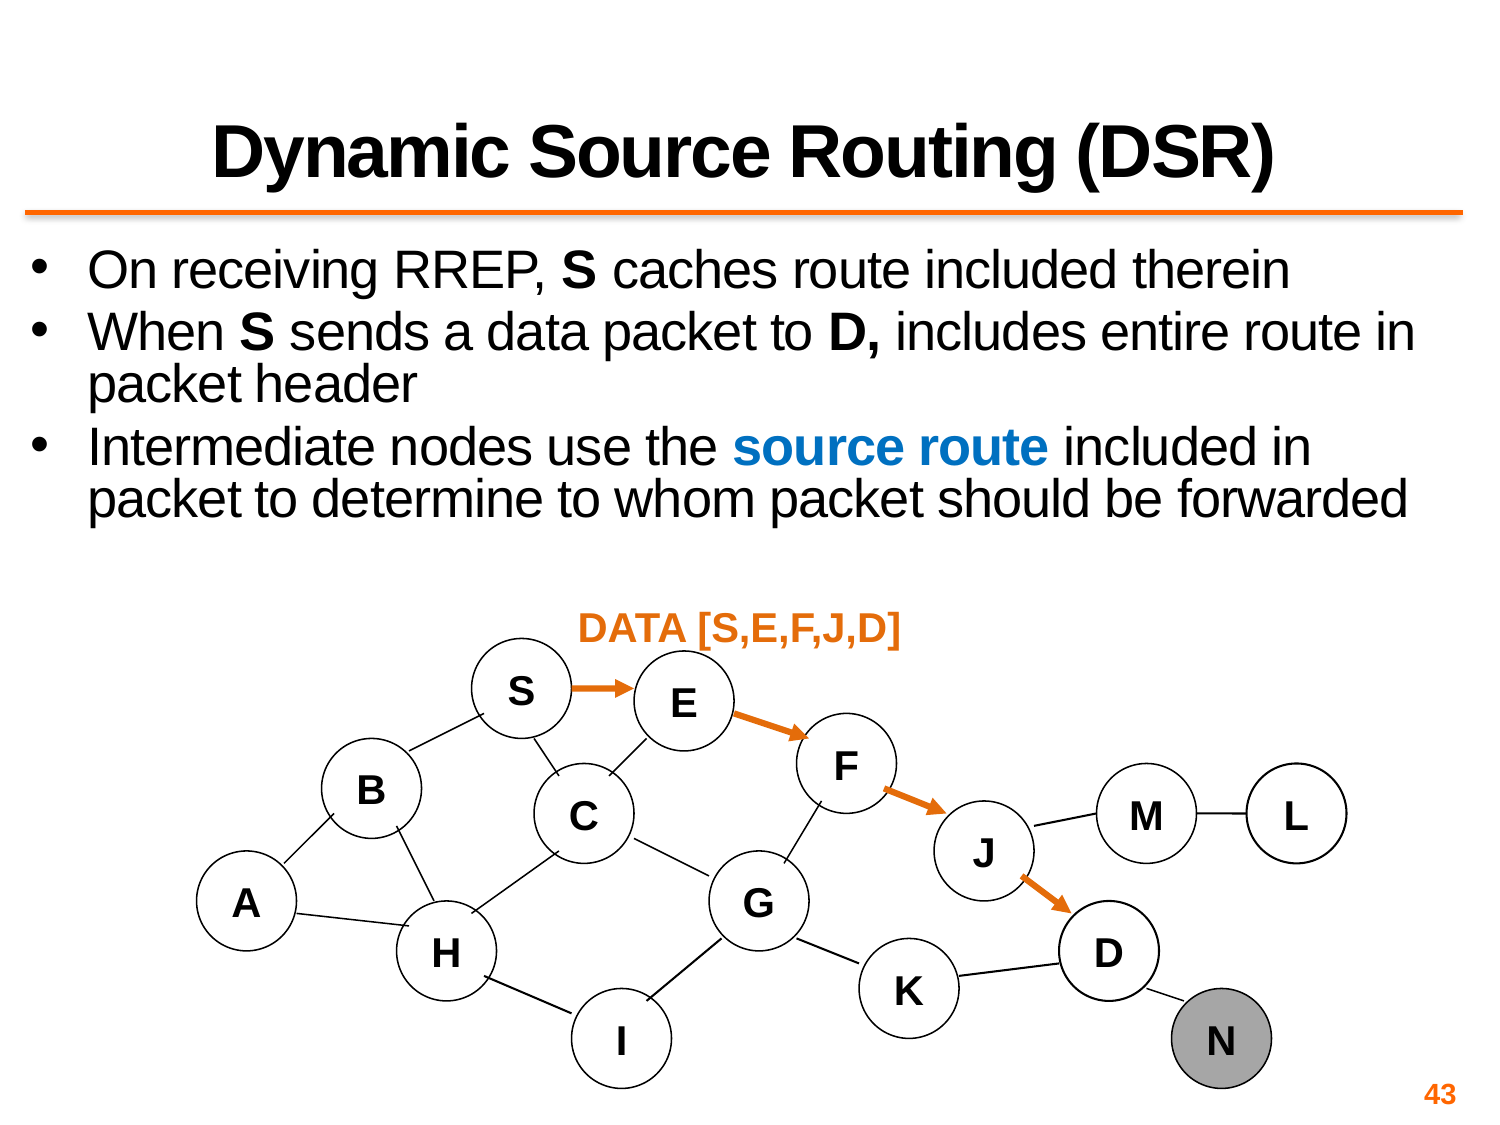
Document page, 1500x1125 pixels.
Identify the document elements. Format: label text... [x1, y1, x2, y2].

text_box A [196, 850, 297, 951]
text_box D [1059, 900, 1160, 1001]
text_box [571, 682, 635, 695]
text_box [733, 713, 809, 741]
text_box N [1171, 988, 1272, 1089]
text_box [1021, 875, 1072, 914]
text_box K [859, 938, 960, 1039]
text_box C [534, 763, 635, 864]
text_box [883, 788, 947, 815]
text_box M [1096, 763, 1197, 864]
text_box F [796, 713, 897, 814]
text_box J [934, 800, 1035, 901]
text_box L [1246, 763, 1347, 864]
text_box On receiving RREP, S caches route included therein When S sends a data packet to D, includes entire route in packet header Intermediate nodes use the source route included in packet to determine to whom packet should be forwarded [24, 184, 1463, 1010]
text_box H [396, 900, 497, 1001]
text_box I [571, 988, 672, 1089]
text_box E [634, 659, 735, 751]
title Dynamic Source Routing (DSR) [24, 24, 1463, 184]
text_box S [471, 638, 572, 739]
text_box B [321, 738, 422, 839]
slide_number 43 [1112, 1074, 1463, 1110]
text_box G [709, 850, 810, 951]
text_box DATA [S,E,F,J,D] [562, 593, 917, 659]
